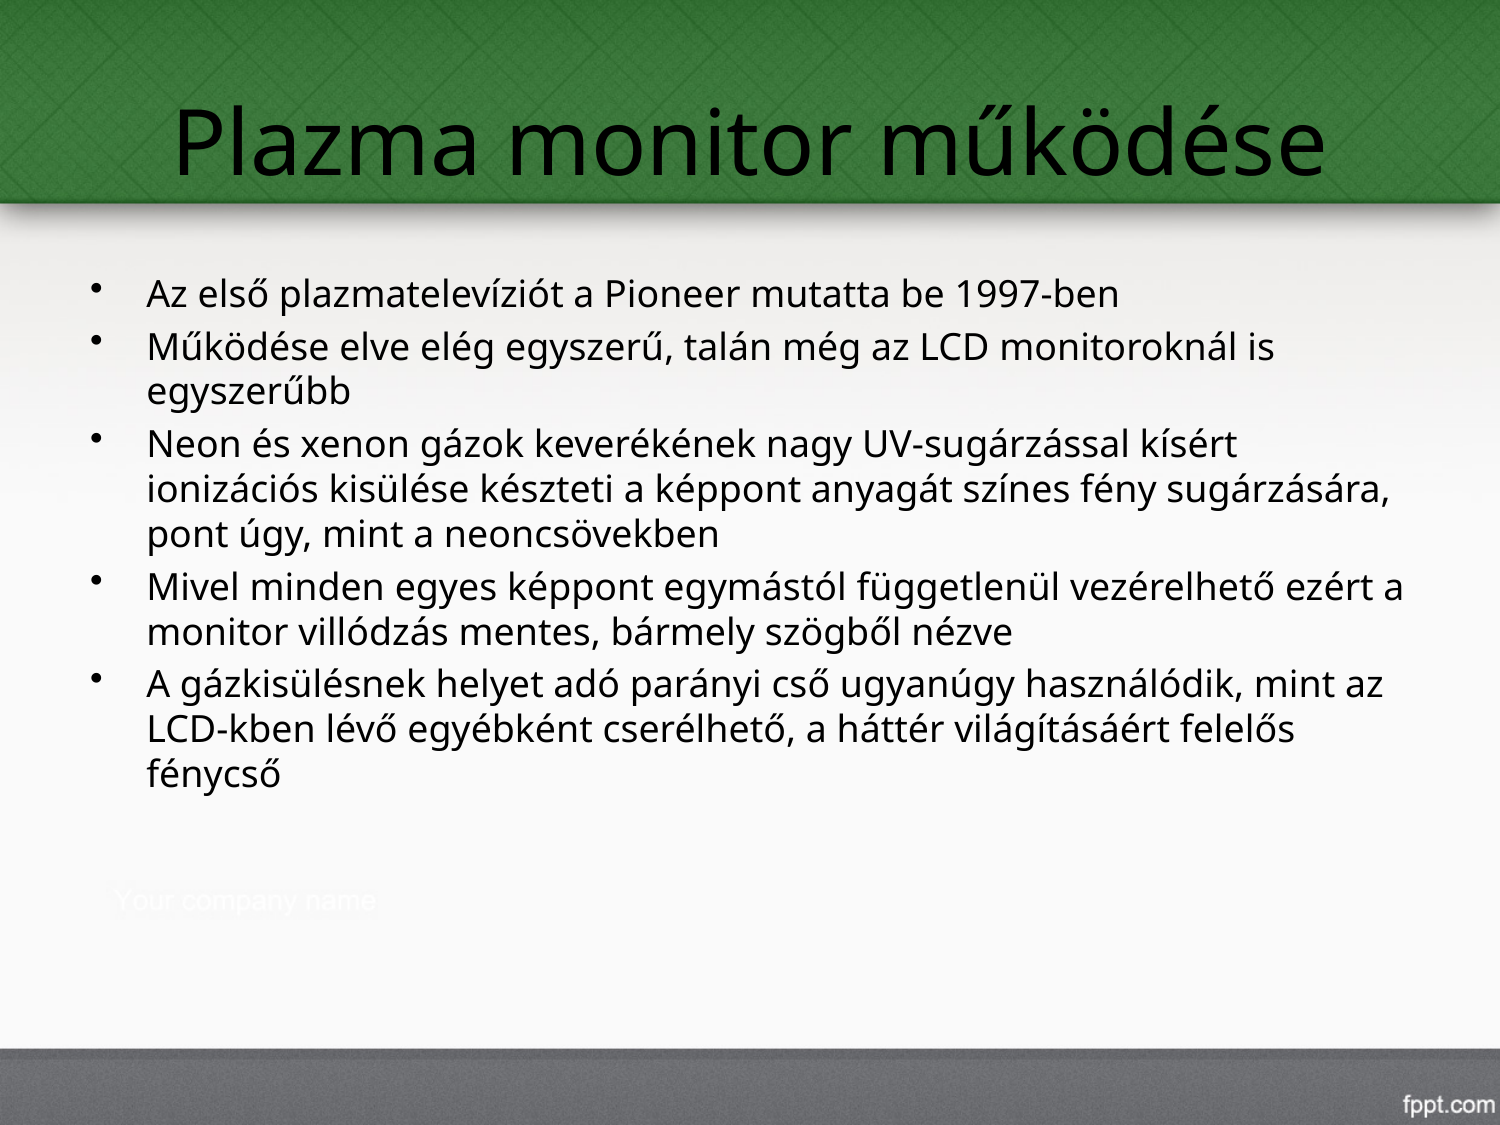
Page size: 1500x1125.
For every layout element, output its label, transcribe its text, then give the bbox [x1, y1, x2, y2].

title Plazma monitor működése [75, 45, 1425, 233]
picture [0, 0, 1500, 1125]
list Az első plazmatelevíziót a Pioneer mutatta be 1997-ben Működése elve elég egyszerű, talán még az LCD monitoroknál is egyszerűbb Neon és xenon gázok keverékének nagy UV-sugárzással kísért ionizációs kisülése készteti a képpont anyagát színes fény sugárzására, pont úgy, mint a neoncsövekben Mivel minden egyes képpont egymástól függetlenül vezérelhető ezért a monitor villódzás mentes, bármely szögből nézve A gázkisülésnek helyet adó parányi cső ugyanúgy használódik, mint az LCD-kben lévő egyébként cserélhető, a háttér világításáért felelős fénycső [75, 262, 1425, 1005]
